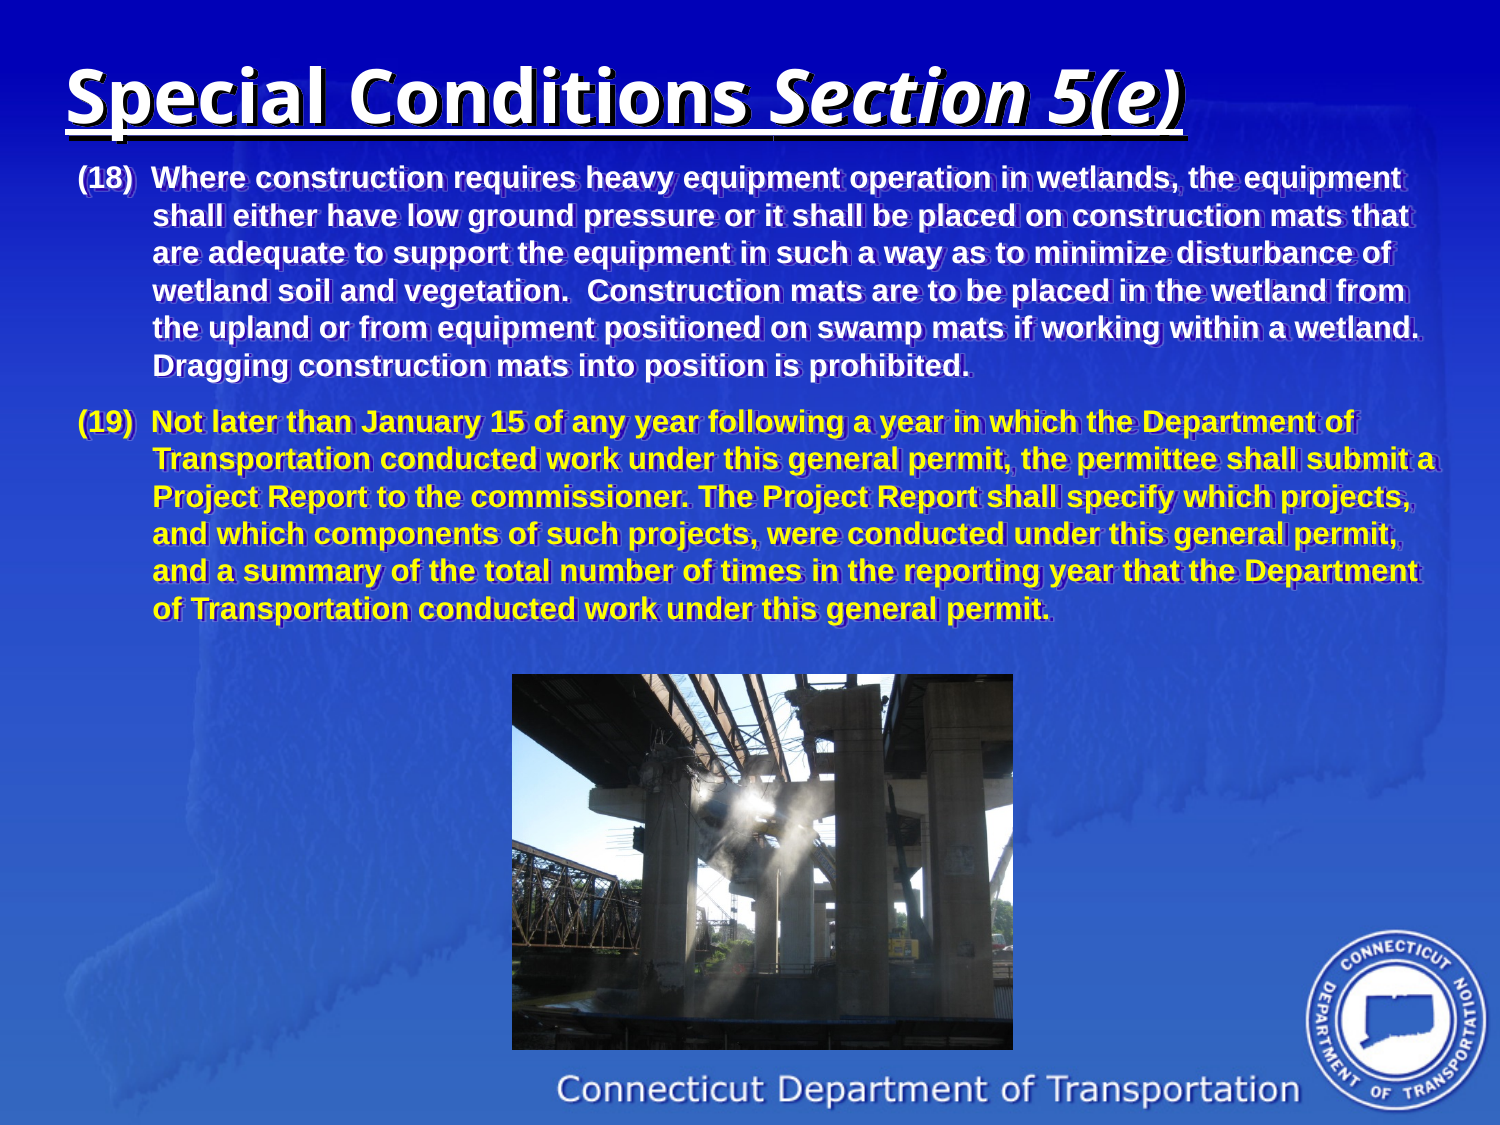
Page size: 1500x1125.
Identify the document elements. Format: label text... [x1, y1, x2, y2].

subtitle (18) Where construction requires heavy equipment operation in wetlands, the equipment shall either have low ground pressure or it shall be placed on construction mats that are adequate to support the equipment in such a way as to minimize disturbance of wetland soil and vegetation. Construction mats are to be placed in the wetland from the upland or from equipment positioned on swamp mats if working within a wetland. Dragging construction mats into position is prohibited. (19) Not later than January 15 of any year following a year in which the Department of Transportation conducted work under this general permit, the permittee shall submit a Project Report to the commissioner. The Project Report shall specify which projects, and which components of such projects, were conducted under this general permit, and a summary of the total number of times in the reporting year that the Department of Transportation conducted work under this general permit. [62, 149, 1463, 1038]
picture [0, 0, 1500, 1125]
title Special Conditions Section 5(e) [50, 24, 1425, 163]
